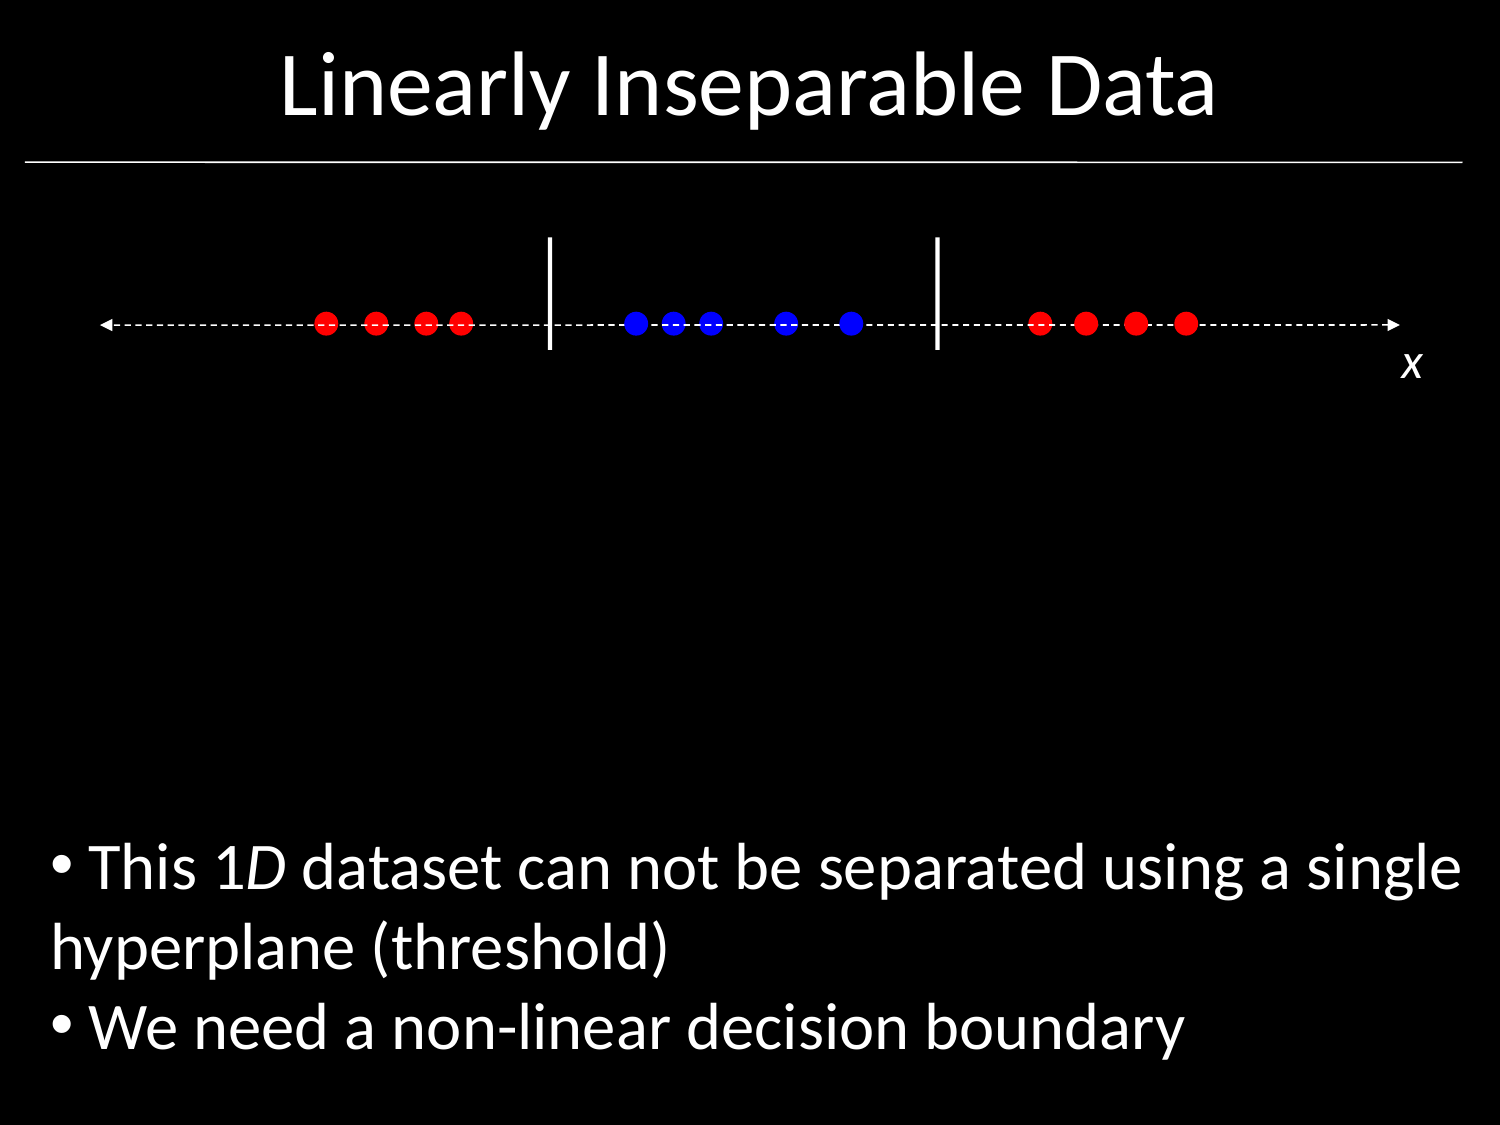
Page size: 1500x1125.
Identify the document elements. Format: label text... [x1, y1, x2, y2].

text_box [315, 312, 338, 335]
text_box [1074, 312, 1098, 335]
text_box [99, 318, 119, 332]
text_box [450, 312, 473, 335]
text_box This 1D dataset can not be separated using a single hyperplane (threshold) We need a non-linear decision boundary [35, 175, 1500, 1090]
title Linearly Inseparable Data [0, 14, 1500, 144]
text_box [1029, 312, 1052, 335]
text_box [365, 312, 388, 335]
text_box [1125, 312, 1148, 335]
text_box [840, 312, 863, 335]
text_box [662, 312, 685, 335]
text_box [699, 312, 723, 335]
text_box [774, 312, 798, 335]
text_box [1382, 318, 1400, 328]
text_box [1175, 312, 1198, 335]
text_box [624, 312, 648, 335]
text_box x [1382, 328, 1442, 397]
text_box [415, 312, 438, 335]
